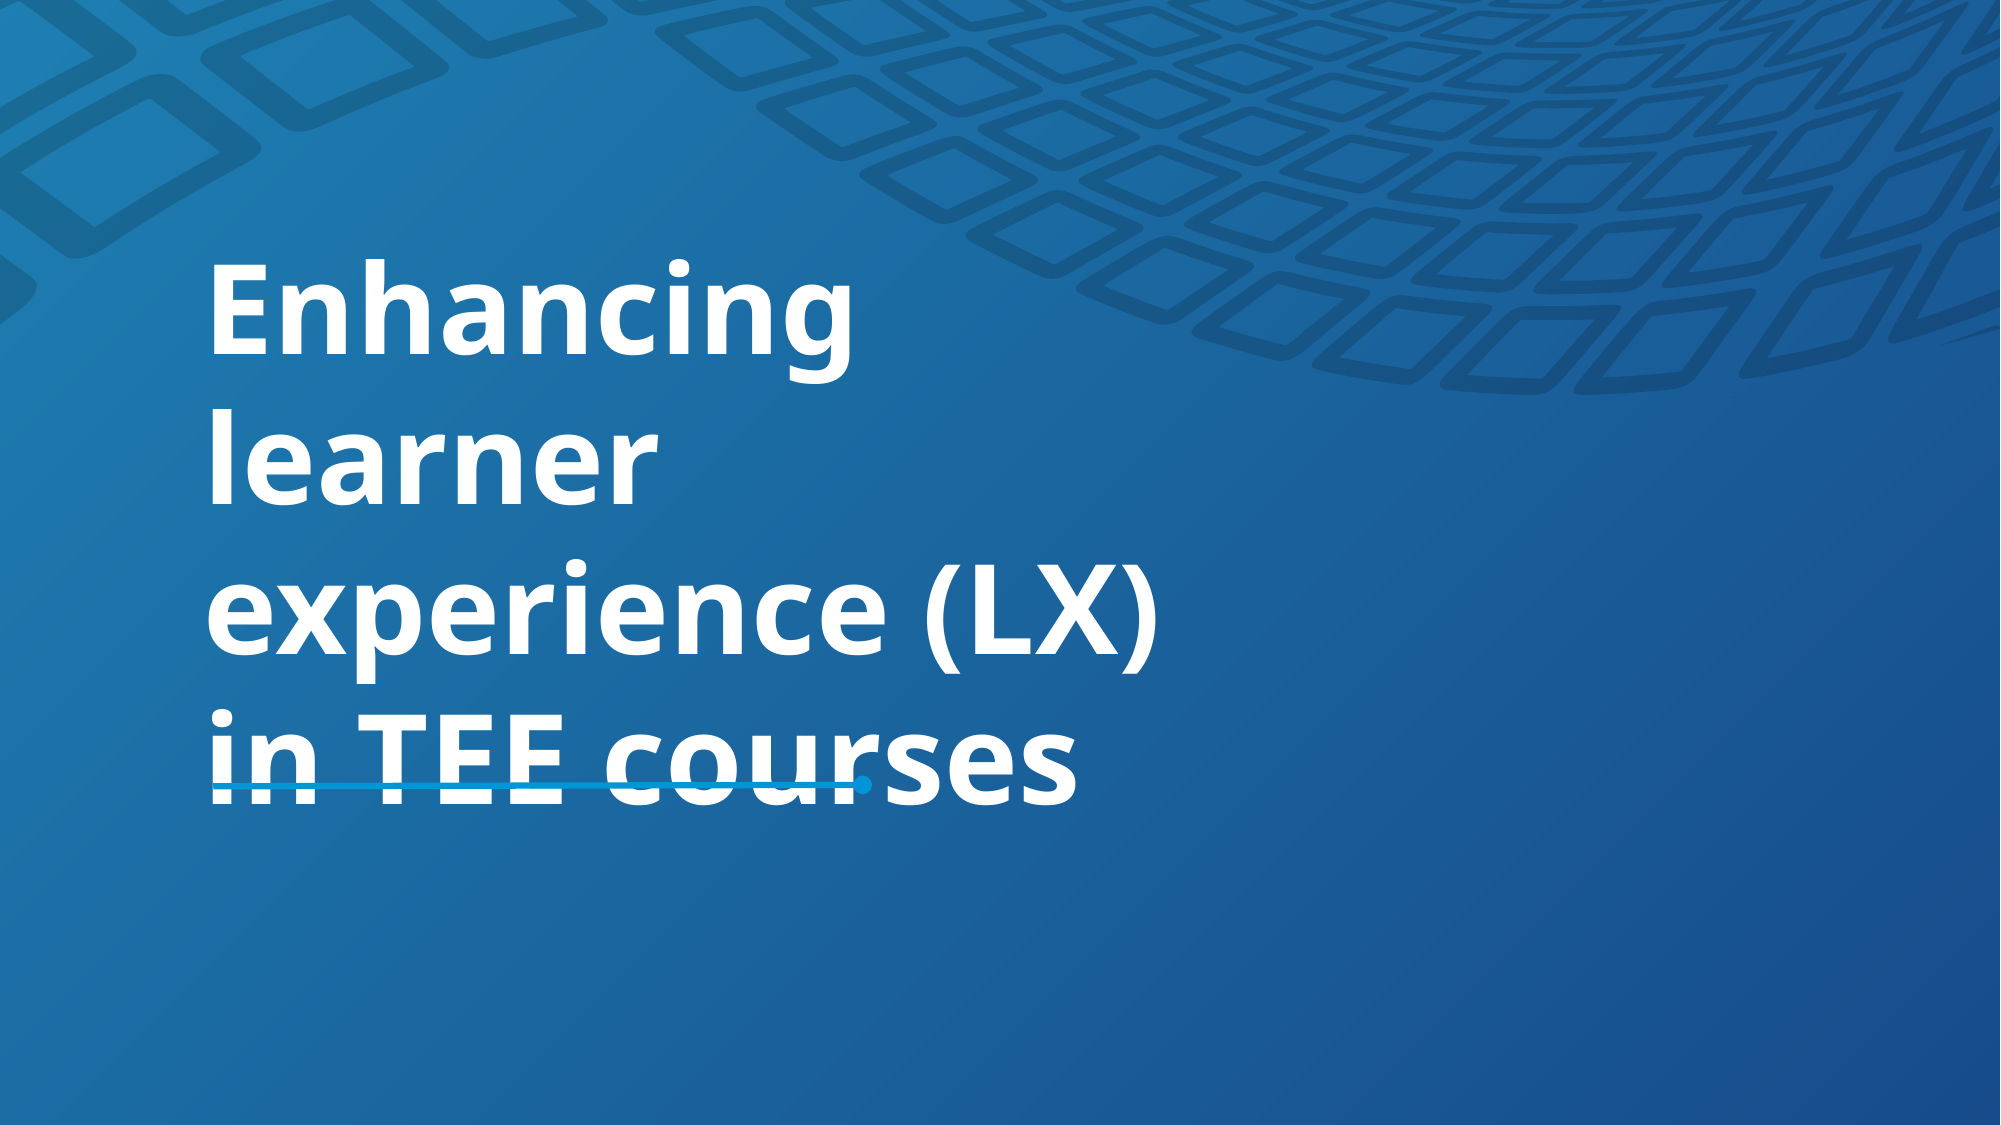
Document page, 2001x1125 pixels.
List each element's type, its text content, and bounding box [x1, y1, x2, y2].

title Enhancing learner experience (LX) in TEE courses [183, 437, 1259, 622]
